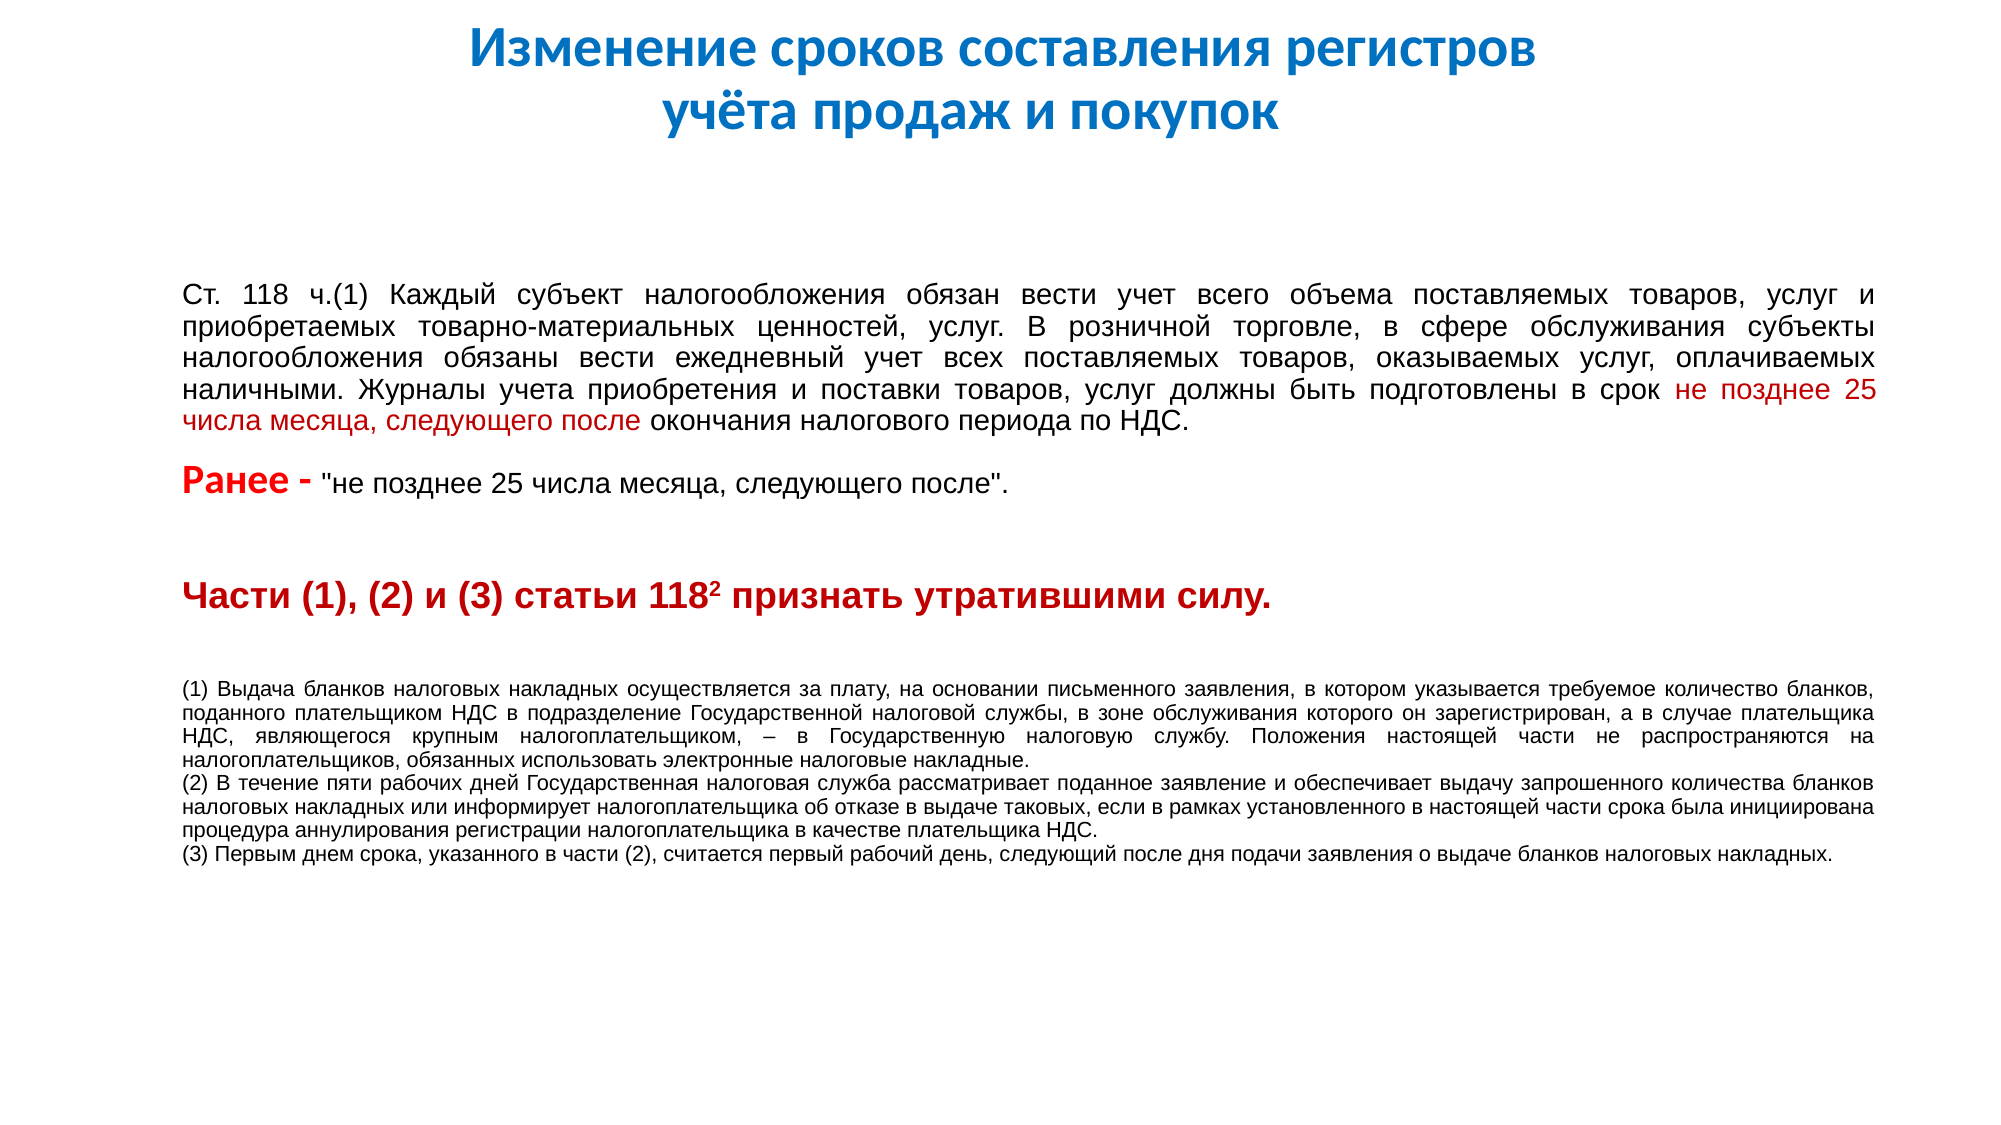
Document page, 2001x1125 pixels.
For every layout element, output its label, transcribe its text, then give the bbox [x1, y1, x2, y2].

list Ст. 118 ч.(1) Каждый субъект налогообложения обязан вести учет всего объема поставляемых товаров, услуг и приобретаемых товарно-материальных ценностей, услуг. В розничной торговле, в сфере обслуживания субъекты налогообложения обязаны вести ежедневный учет всех поставляемых товаров, оказываемых услуг, оплачиваемых наличными. Журналы учета приобретения и поставки товаров, услуг должны быть подготовлены в срок не позднее 25 числа месяца, следующего после окончания налогового периода по НДС. Ранее - "не позднее 25 числа месяца, следующего после". Части (1), (2) и (3) статьи 1182 признать утратившими силу. (1) Выдача бланков налоговых накладных осуществляется за плату, на основании письменного заявления, в котором указывается требуемое количество бланков, поданного плательщиком НДС в подразделение Государственной налоговой службы, в зоне обслуживания которого он зарегистрирован, а в случае плательщика НДС, являющегося крупным налогоплательщиком, – в Государственную налоговую службу. Положения настоящей части не распространяются на налогоплательщиков, обязанных использовать электронные налоговые накладные. (2) В течение пяти рабочих дней Государственная налоговая служба рассматривает поданное заявление и обеспечивает выдачу запрошенного количества бланков налоговых накладных или информирует налогоплательщика об отказе в выдаче таковых, если в рамках установленного в настоящей части срока была инициирована процедура аннулирования регистрации налогоплательщика в качестве плательщика НДС. (3) Первым днем срока, указанного в части (2), считается первый рабочий день, следующий после дня подачи заявления о выдаче бланков налоговых накладных. [167, 272, 1893, 1016]
title Изменение сроков составления регистров учёта продаж и покупок [326, 30, 1615, 128]
